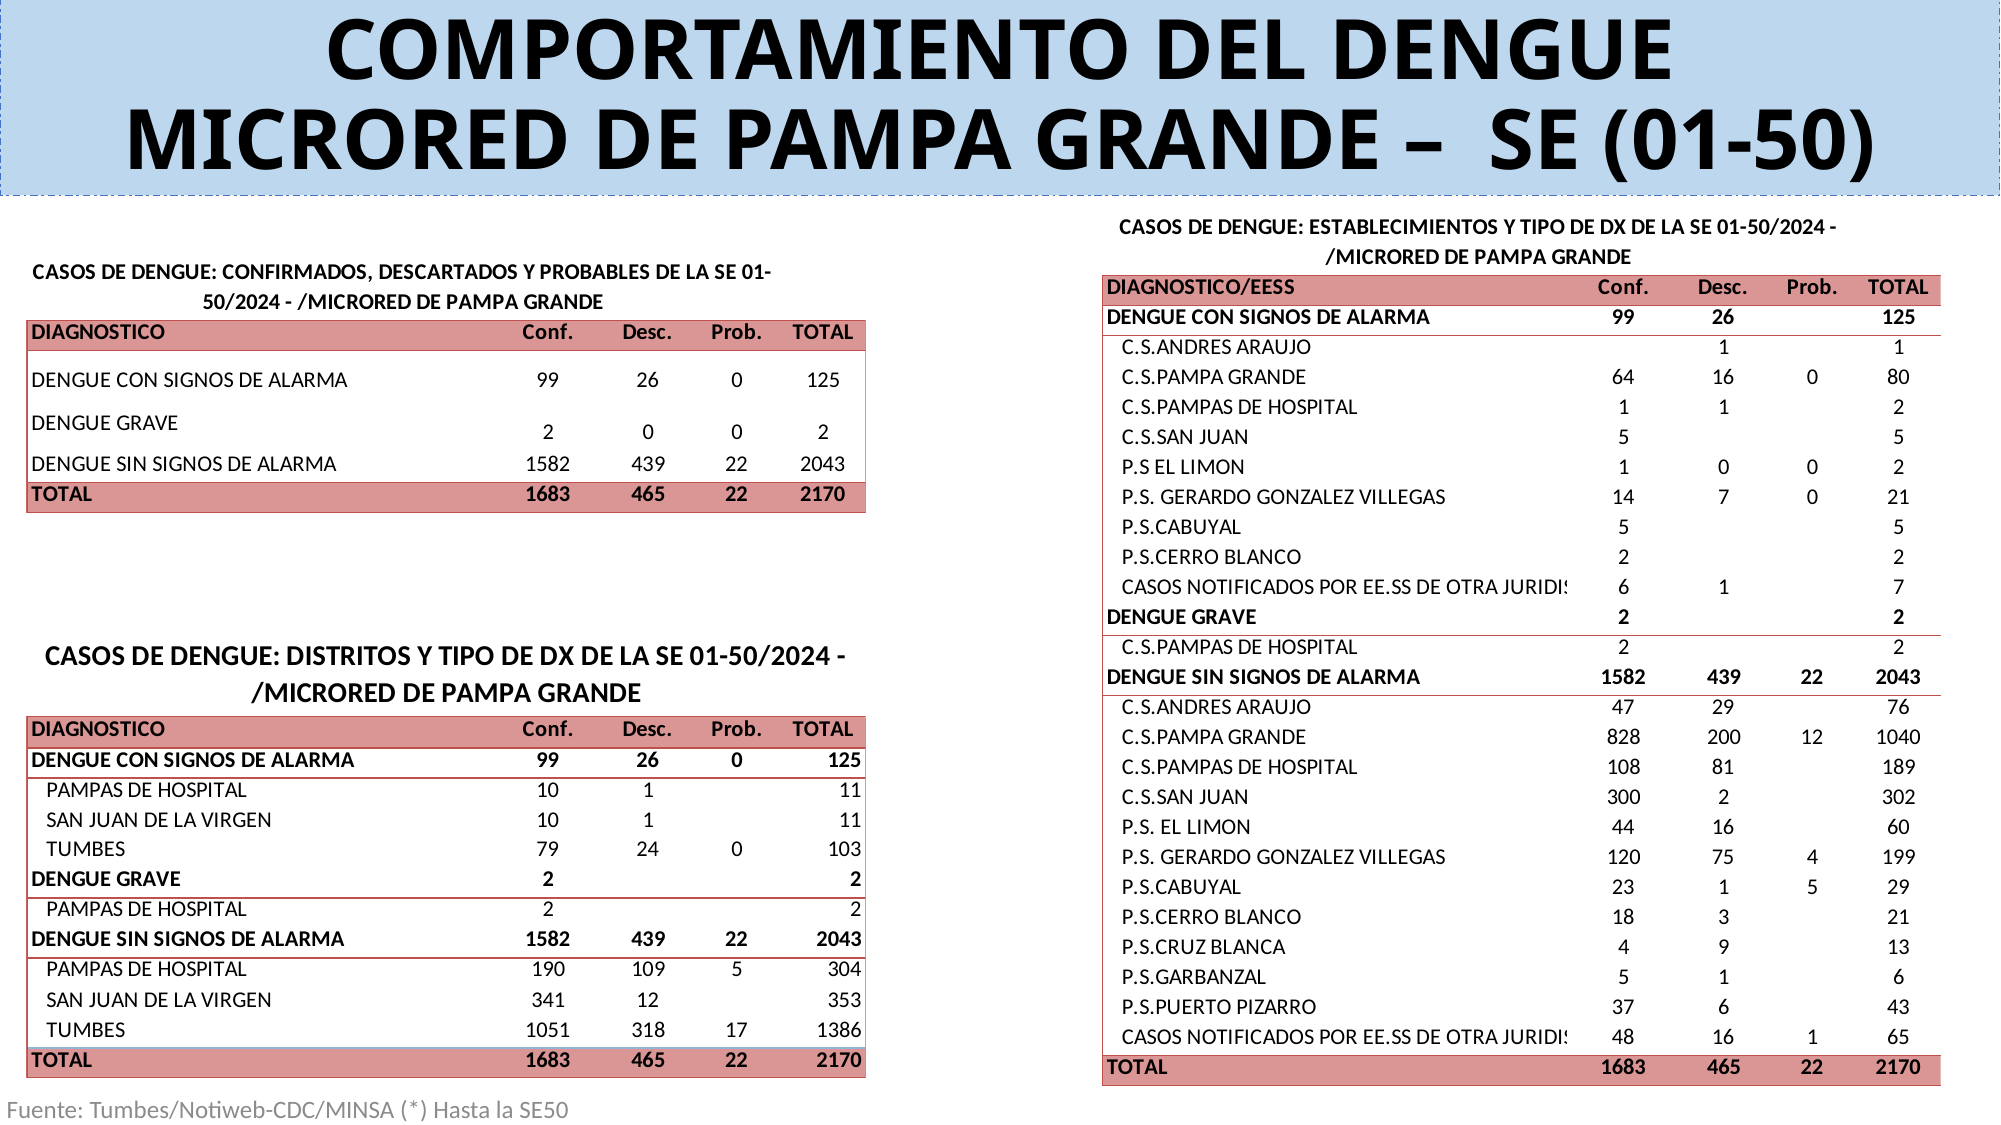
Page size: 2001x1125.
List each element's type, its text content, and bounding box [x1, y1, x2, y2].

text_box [26, 222, 867, 514]
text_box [26, 632, 867, 1079]
text_box COMPORTAMIENTO DEL DENGUE MICRORED DE PAMPA GRANDE – SE (01-50) [0, 0, 2000, 196]
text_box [1101, 195, 1942, 1087]
footer Fuente: Tumbes/Notiweb-CDC/MINSA (*) Hasta la SE50 [0, 1078, 605, 1125]
